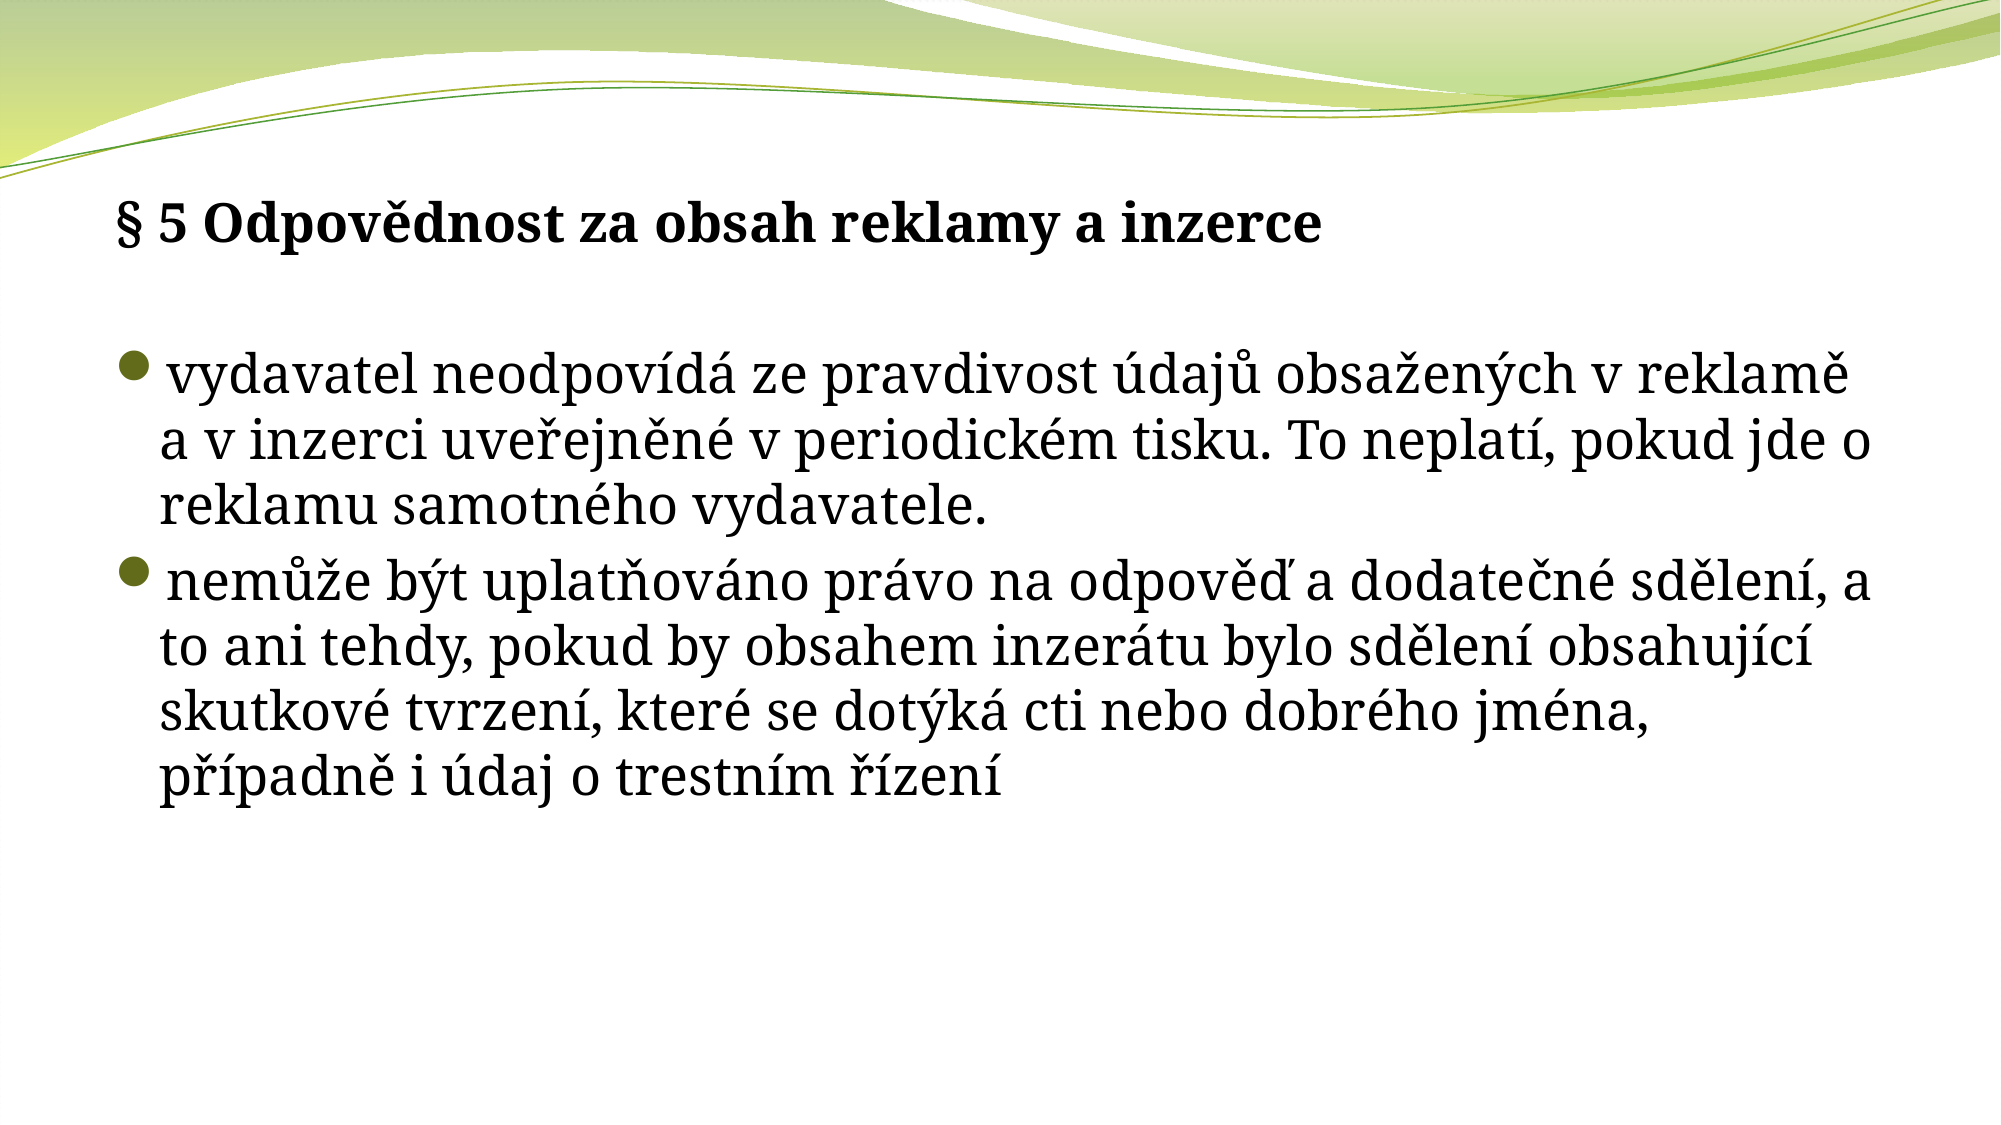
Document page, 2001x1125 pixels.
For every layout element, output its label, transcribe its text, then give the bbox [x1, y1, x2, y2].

list § 5 Odpovědnost za obsah reklamy a inzerce vydavatel neodpovídá ze pravdivost údajů obsažených v reklamě a v inzerci uveřejněné v periodickém tisku. To neplatí, pokud jde o reklamu samotného vydavatele. nemůže být uplatňováno právo na odpověď a dodatečné sdělení, a to ani tehdy, pokud by obsahem inzerátu bylo sdělení obsahující skutkové tvrzení, které se dotýká cti nebo dobrého jména, případně i údaj o trestním řízení [99, 180, 1900, 1038]
